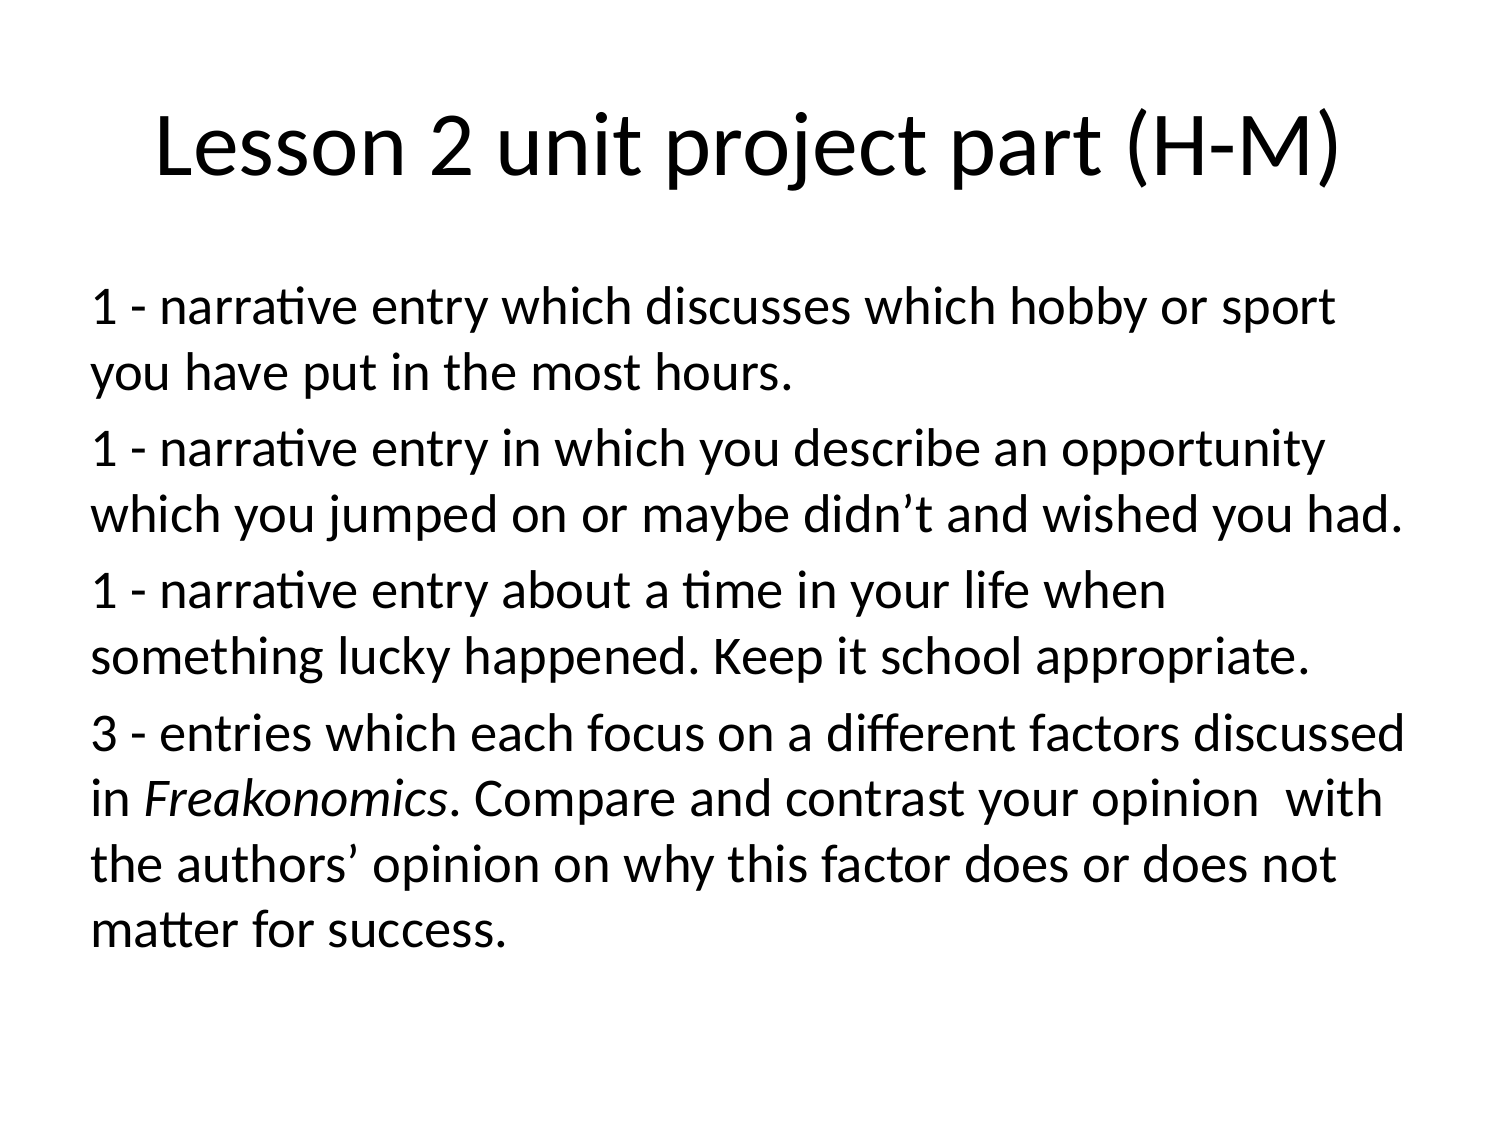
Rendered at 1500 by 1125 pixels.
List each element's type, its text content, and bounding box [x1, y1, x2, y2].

list 1 - narrative entry which discusses which hobby or sport you have put in the most hours. 1 - narrative entry in which you describe an opportunity which you jumped on or maybe didn’t and wished you had. 1 - narrative entry about a time in your life when something lucky happened. Keep it school appropriate. 3 - entries which each focus on a different factors discussed in Freakonomics. Compare and contrast your opinion with the authors’ opinion on why this factor does or does not matter for success. [75, 262, 1425, 1005]
title Lesson 2 unit project part (H-M) [75, 45, 1425, 233]
